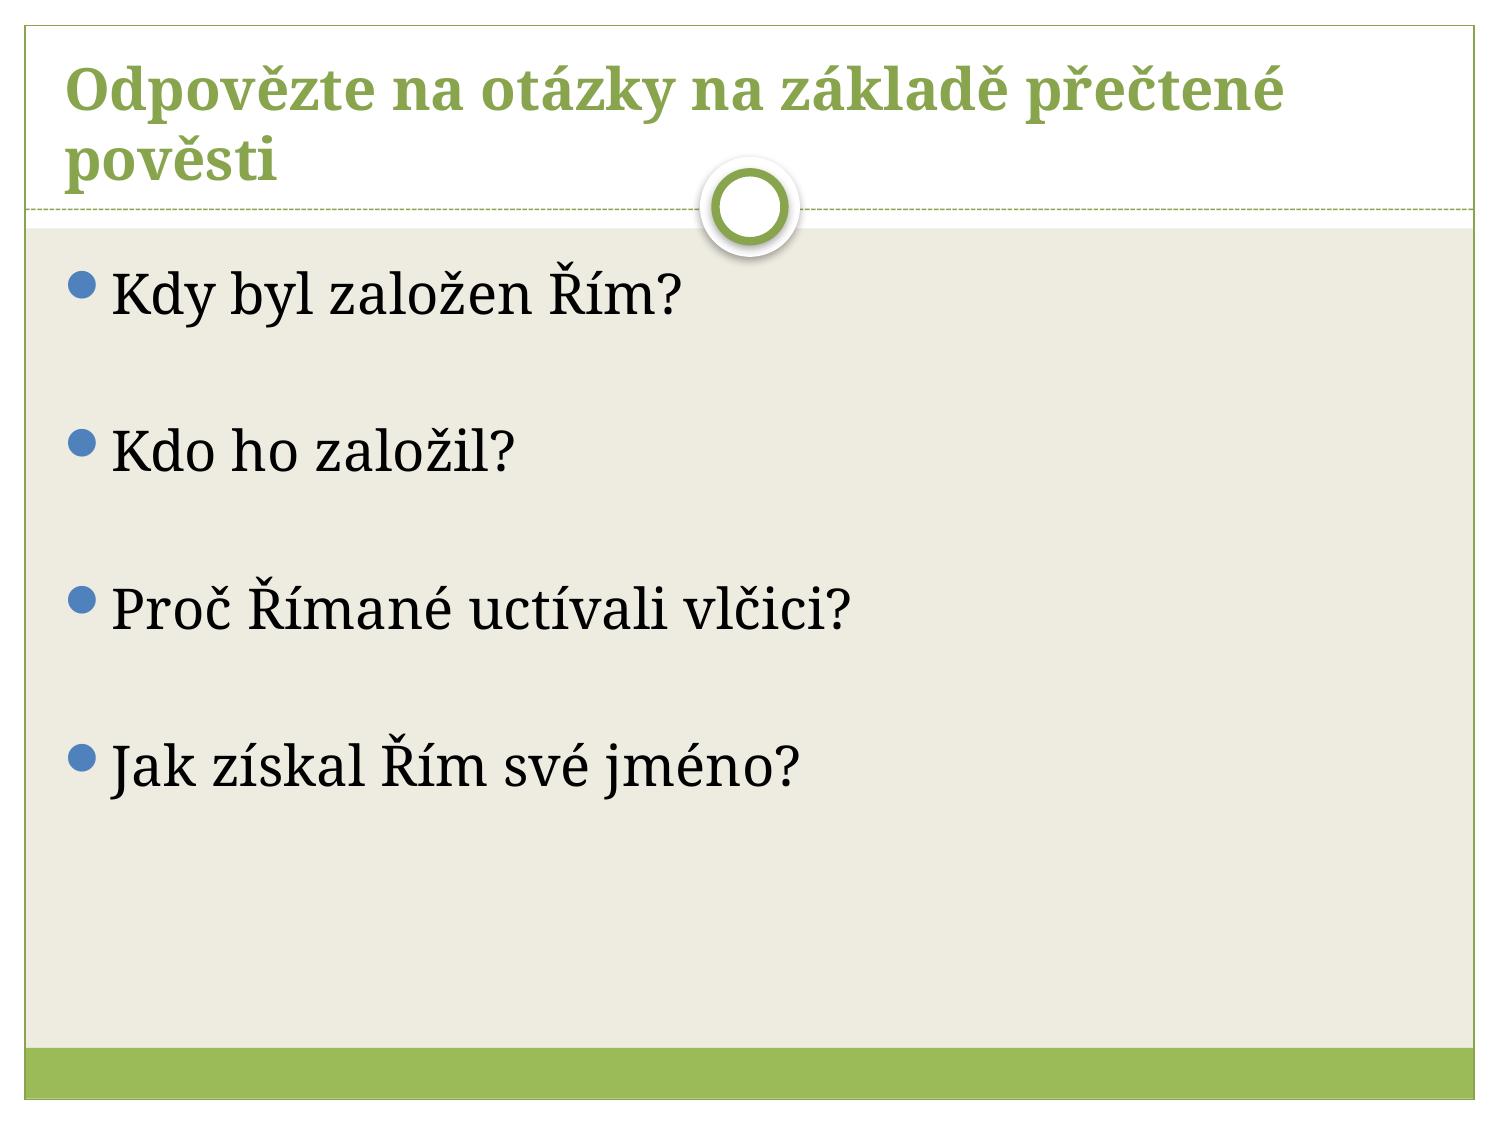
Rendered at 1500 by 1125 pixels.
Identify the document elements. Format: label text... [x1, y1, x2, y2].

list Kdy byl založen Řím? Kdo ho založil? Proč Římané uctívali vlčici? Jak získal Řím své jméno? [49, 250, 1445, 1001]
title Odpovězte na otázky na základě přečtené pověsti [49, 37, 1450, 200]
